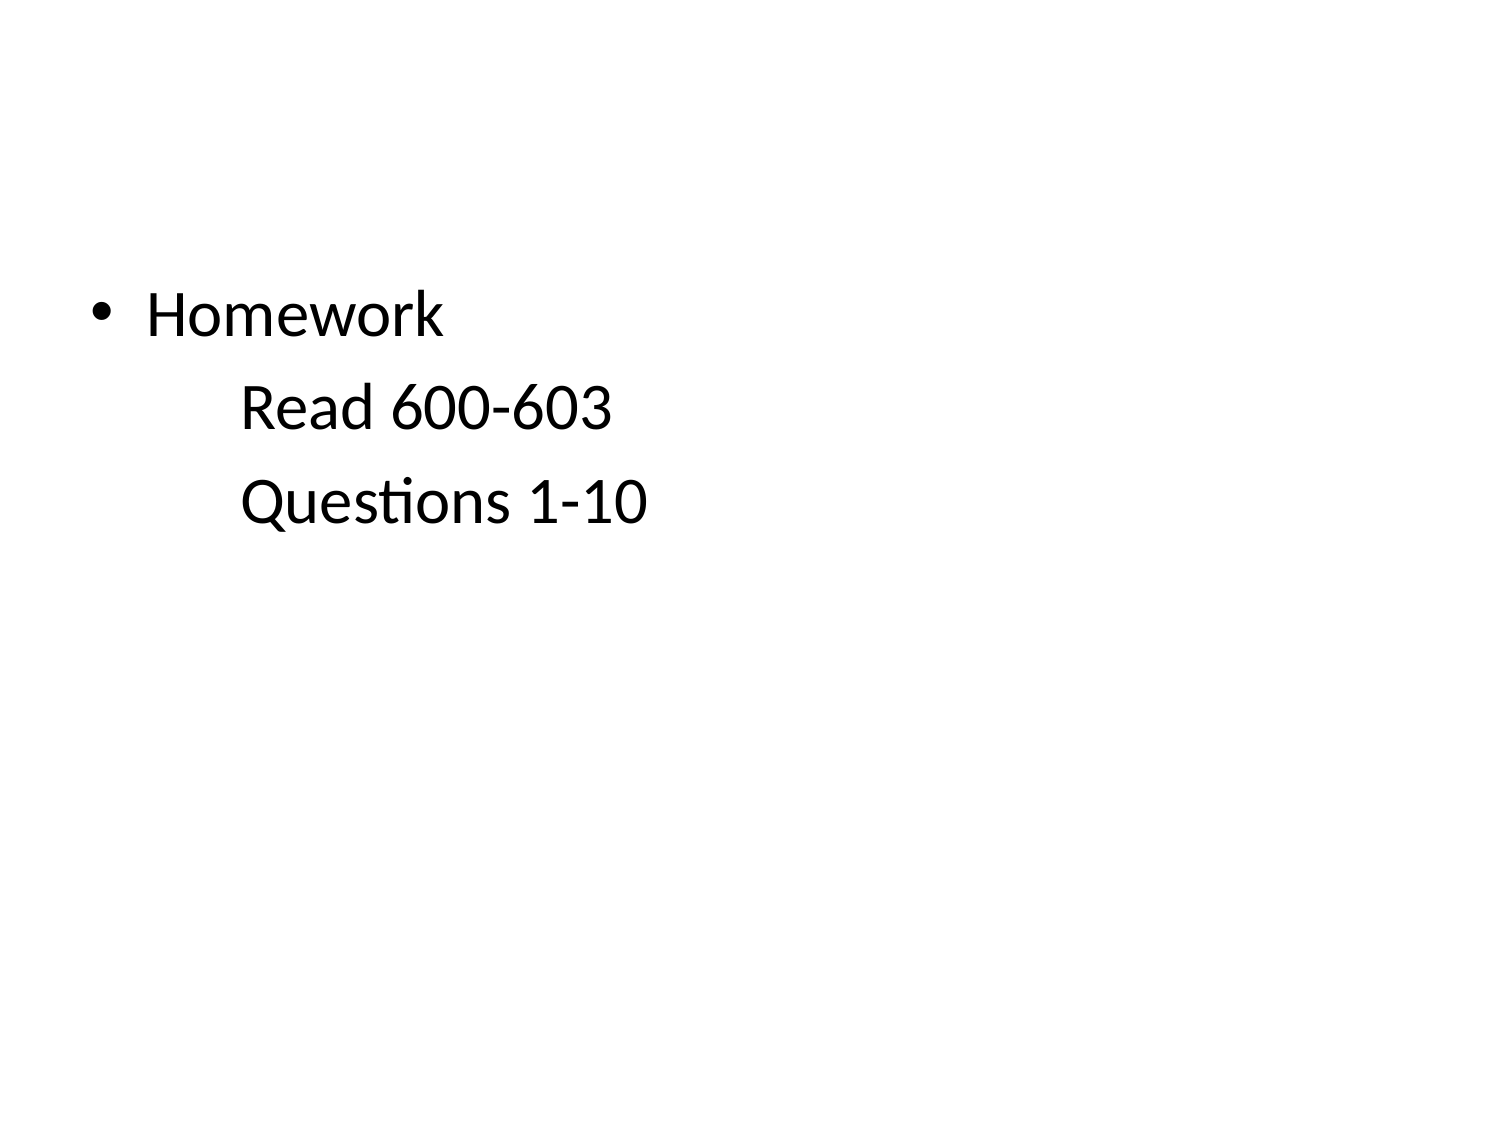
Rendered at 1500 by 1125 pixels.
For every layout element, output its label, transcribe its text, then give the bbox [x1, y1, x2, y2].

list Homework Read 600-603 Questions 1-10 [75, 262, 1425, 1005]
